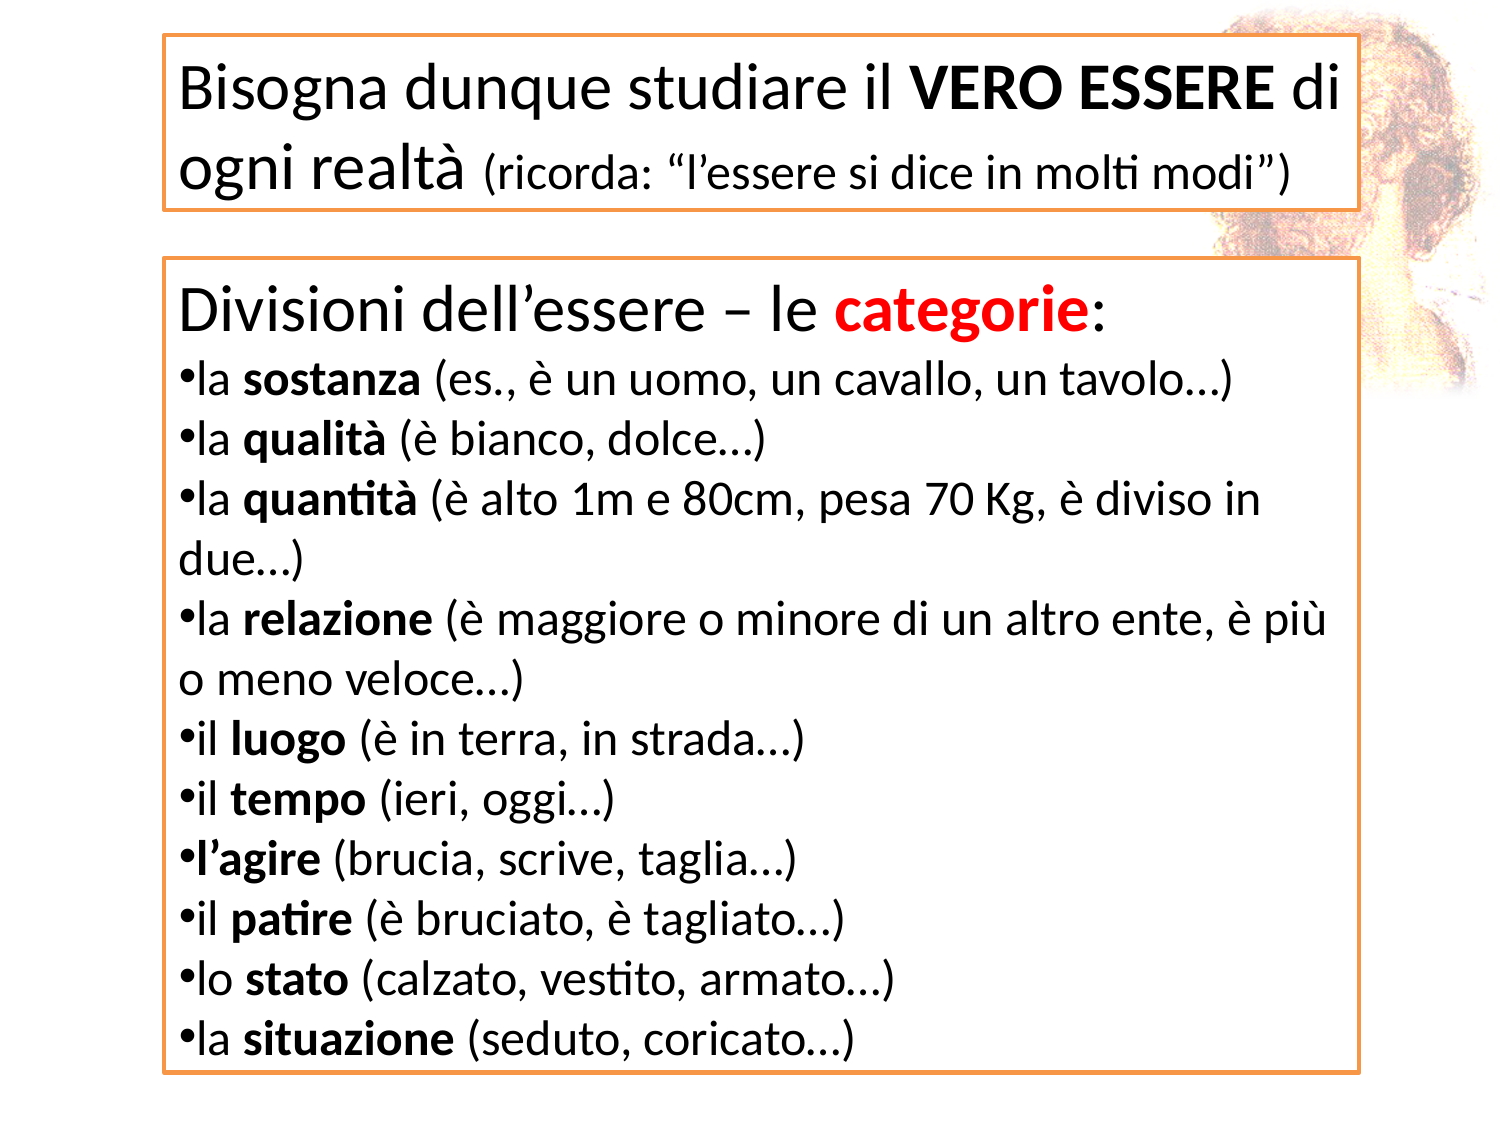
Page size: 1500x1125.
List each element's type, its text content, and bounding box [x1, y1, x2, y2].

picture [1181, 0, 1500, 399]
text_box Bisogna dunque studiare il VERO ESSERE di ogni realtà (ricorda: “l’essere si dice in molti modi”) [162, 33, 1175, 212]
text_box Divisioni dell’essere – le categorie: la sostanza (es., è un uomo, un cavallo, un tavolo…) la qualità (è bianco, dolce…) la quantità (è alto 1m e 80cm, pesa 70 Kg, è diviso in due…) la relazione (è maggiore o minore di un altro ente, è più o meno veloce…) il luogo (è in terra, in strada…) il tempo (ieri, oggi…) l’agire (brucia, scrive, taglia…) il patire (è bruciato, è tagliato…) lo stato (calzato, vestito, armato…) la situazione (seduto, coricato…) [162, 256, 1361, 1075]
